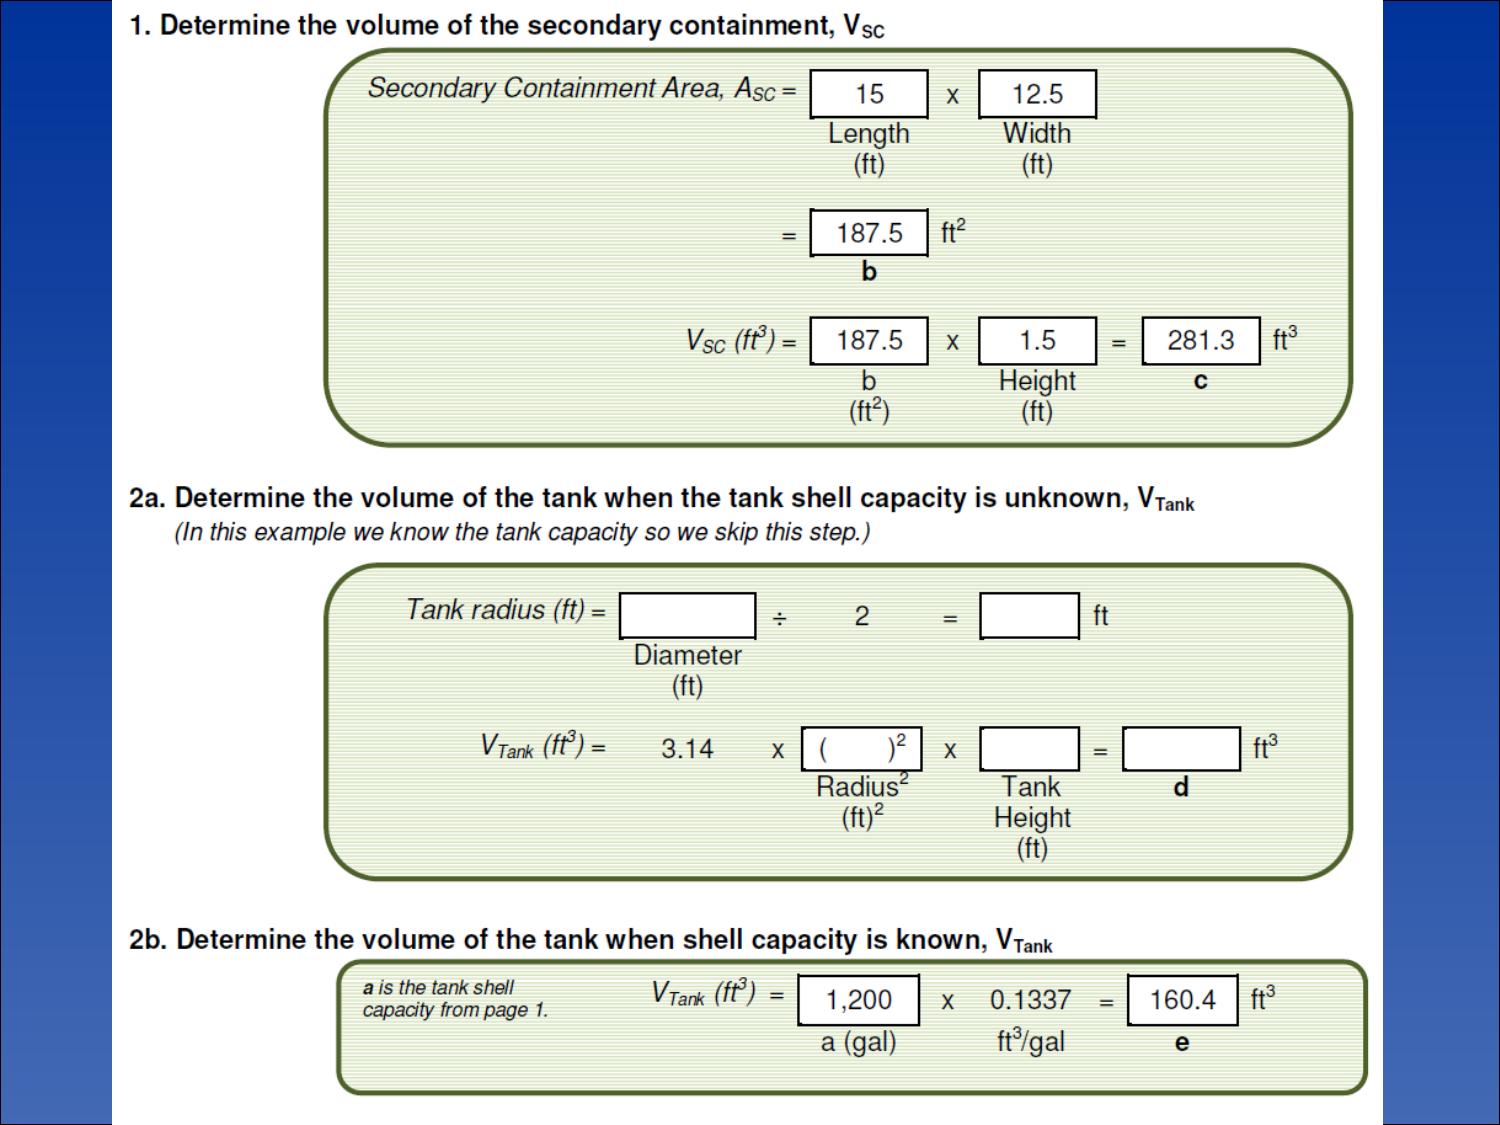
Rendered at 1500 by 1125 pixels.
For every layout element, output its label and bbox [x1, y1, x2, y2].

picture [112, 0, 1383, 1125]
